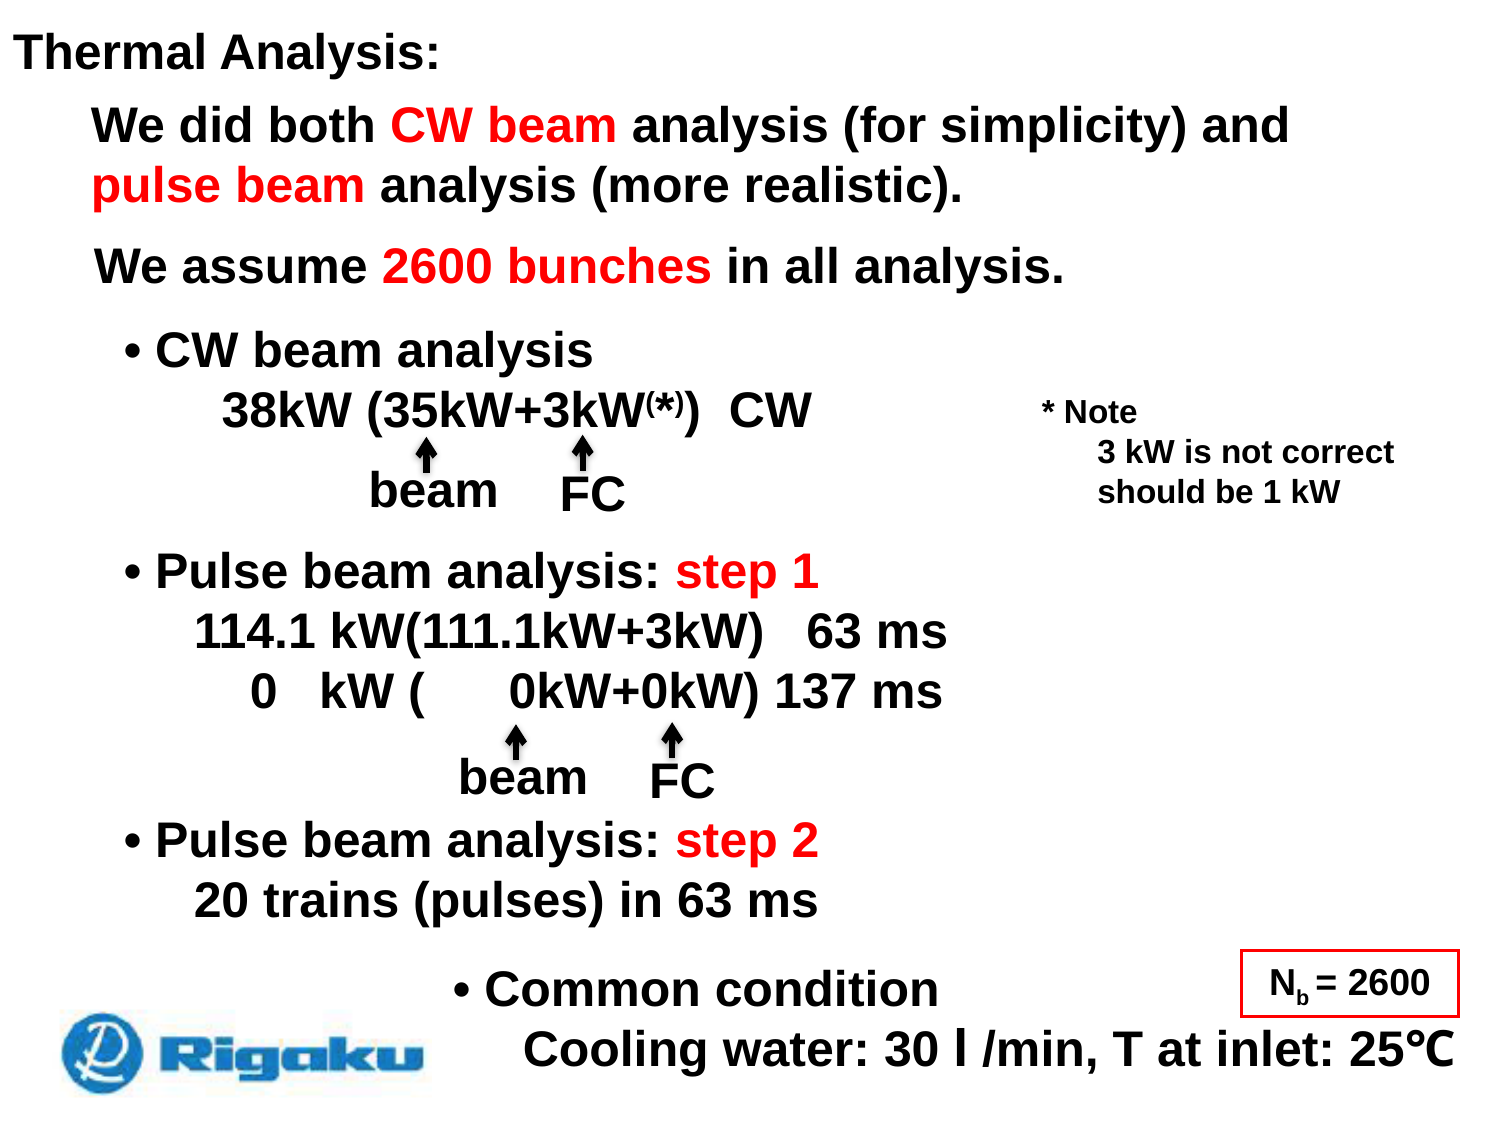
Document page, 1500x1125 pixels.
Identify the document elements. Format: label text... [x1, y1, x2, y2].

text_box • Common condition Cooling water: 30 l /min, T at inlet: 25℃ [438, 948, 1500, 1084]
text_box FC [544, 453, 642, 529]
text_box • CW beam analysis 38kW (35kW+3kW(*)) CW [108, 310, 877, 446]
text_box • Pulse beam analysis: step 2 20 trains (pulses) in 63 ms [108, 799, 1005, 935]
text_box We did both CW beam analysis (for simplicity) and pulse beam analysis (more realistic). [76, 84, 1307, 220]
text_box • Pulse beam analysis: step 1 114.1 kW(111.1kW+3kW) 63 ms 0 kW ( 0kW+0kW) 137 ms [108, 531, 1005, 726]
text_box beam [353, 449, 514, 525]
text_box We assume 2600 bunches in all analysis. [79, 226, 1081, 302]
picture [51, 1007, 432, 1101]
text_box Thermal Analysis: [0, 12, 519, 87]
text_box * Note 3 kW is not correct should be 1 kW [1027, 382, 1438, 518]
text_box Nb = 2600 [1241, 950, 1459, 1017]
text_box FC [634, 741, 731, 799]
text_box beam [443, 737, 604, 799]
